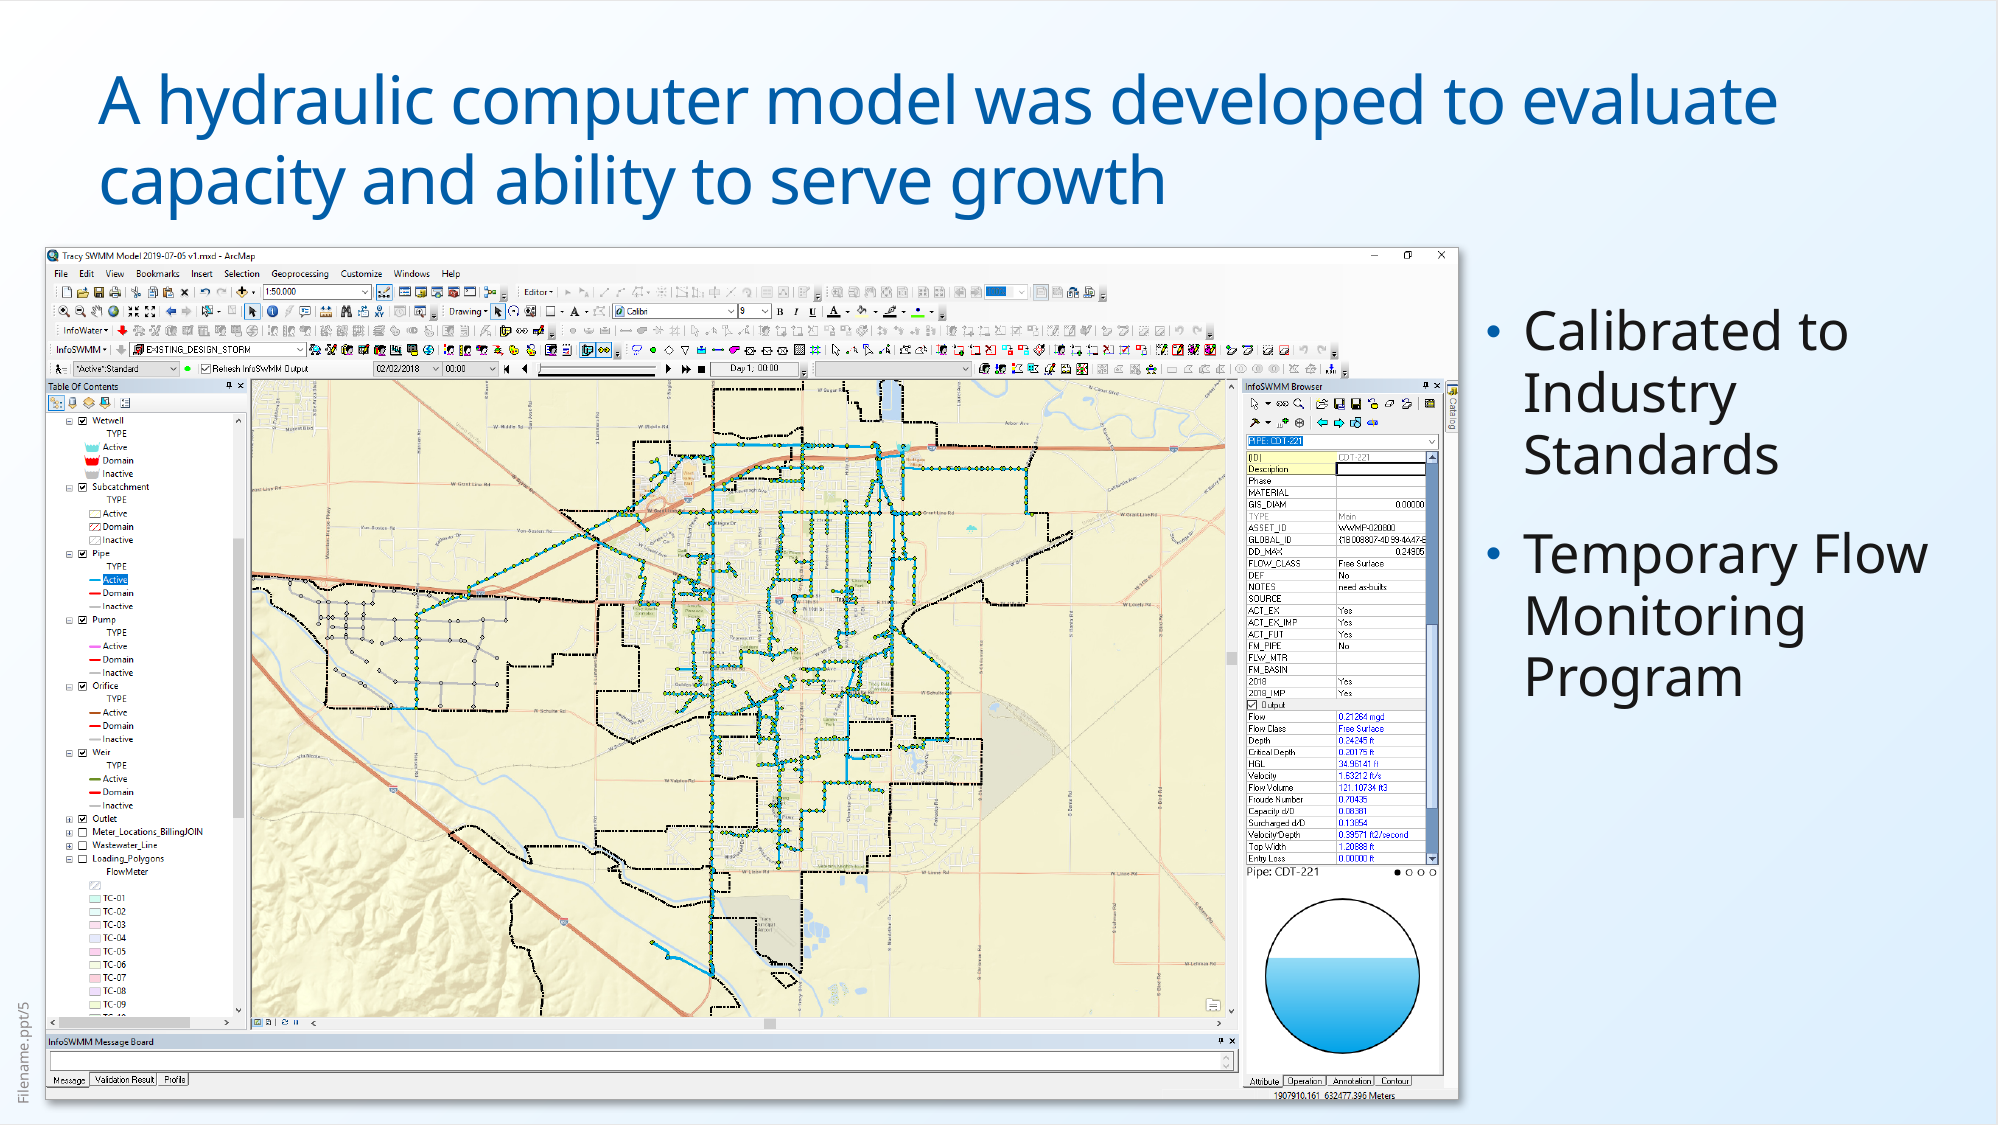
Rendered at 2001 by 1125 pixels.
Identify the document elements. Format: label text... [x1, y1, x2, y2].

list Calibrated to Industry Standards Temporary Flow Monitoring Program [1470, 294, 1997, 853]
picture [44, 247, 1459, 1100]
title A hydraulic computer model was developed to evaluate capacity and ability to serve growth [83, 50, 1917, 225]
